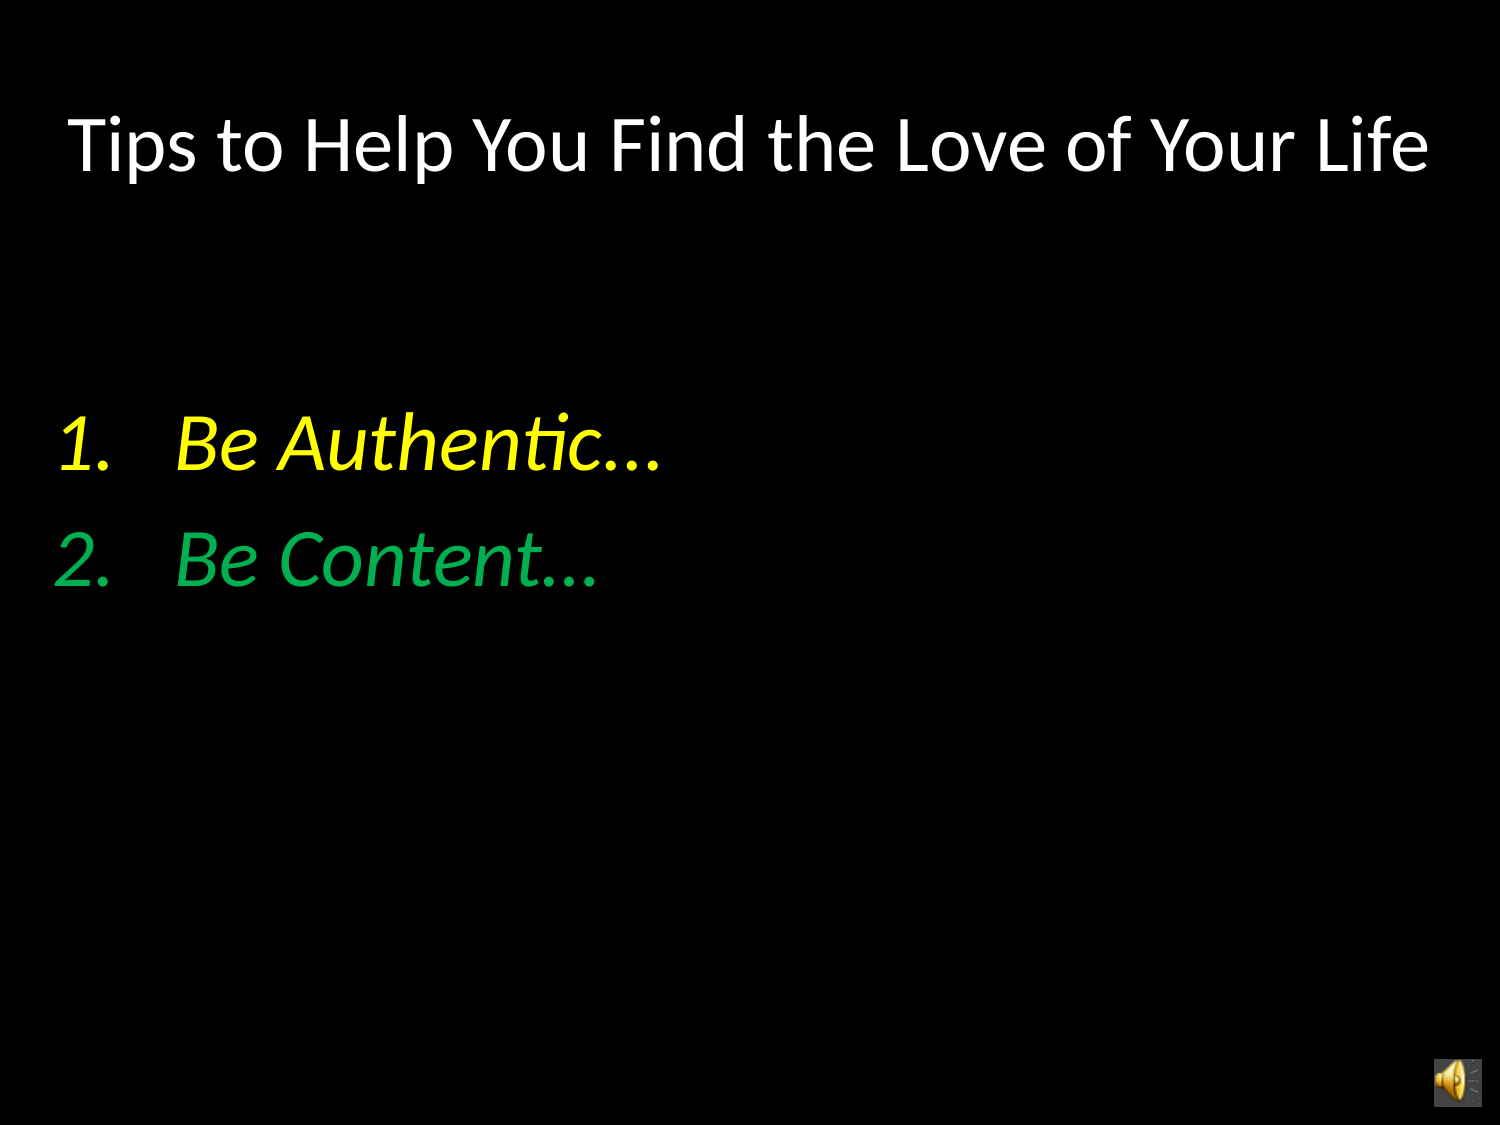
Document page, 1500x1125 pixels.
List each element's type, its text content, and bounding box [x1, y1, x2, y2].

list Be Authentic... Be Content… [37, 262, 1463, 1088]
picture [1433, 1058, 1484, 1109]
title Tips to Help You Find the Love of Your Life [37, 45, 1463, 233]
